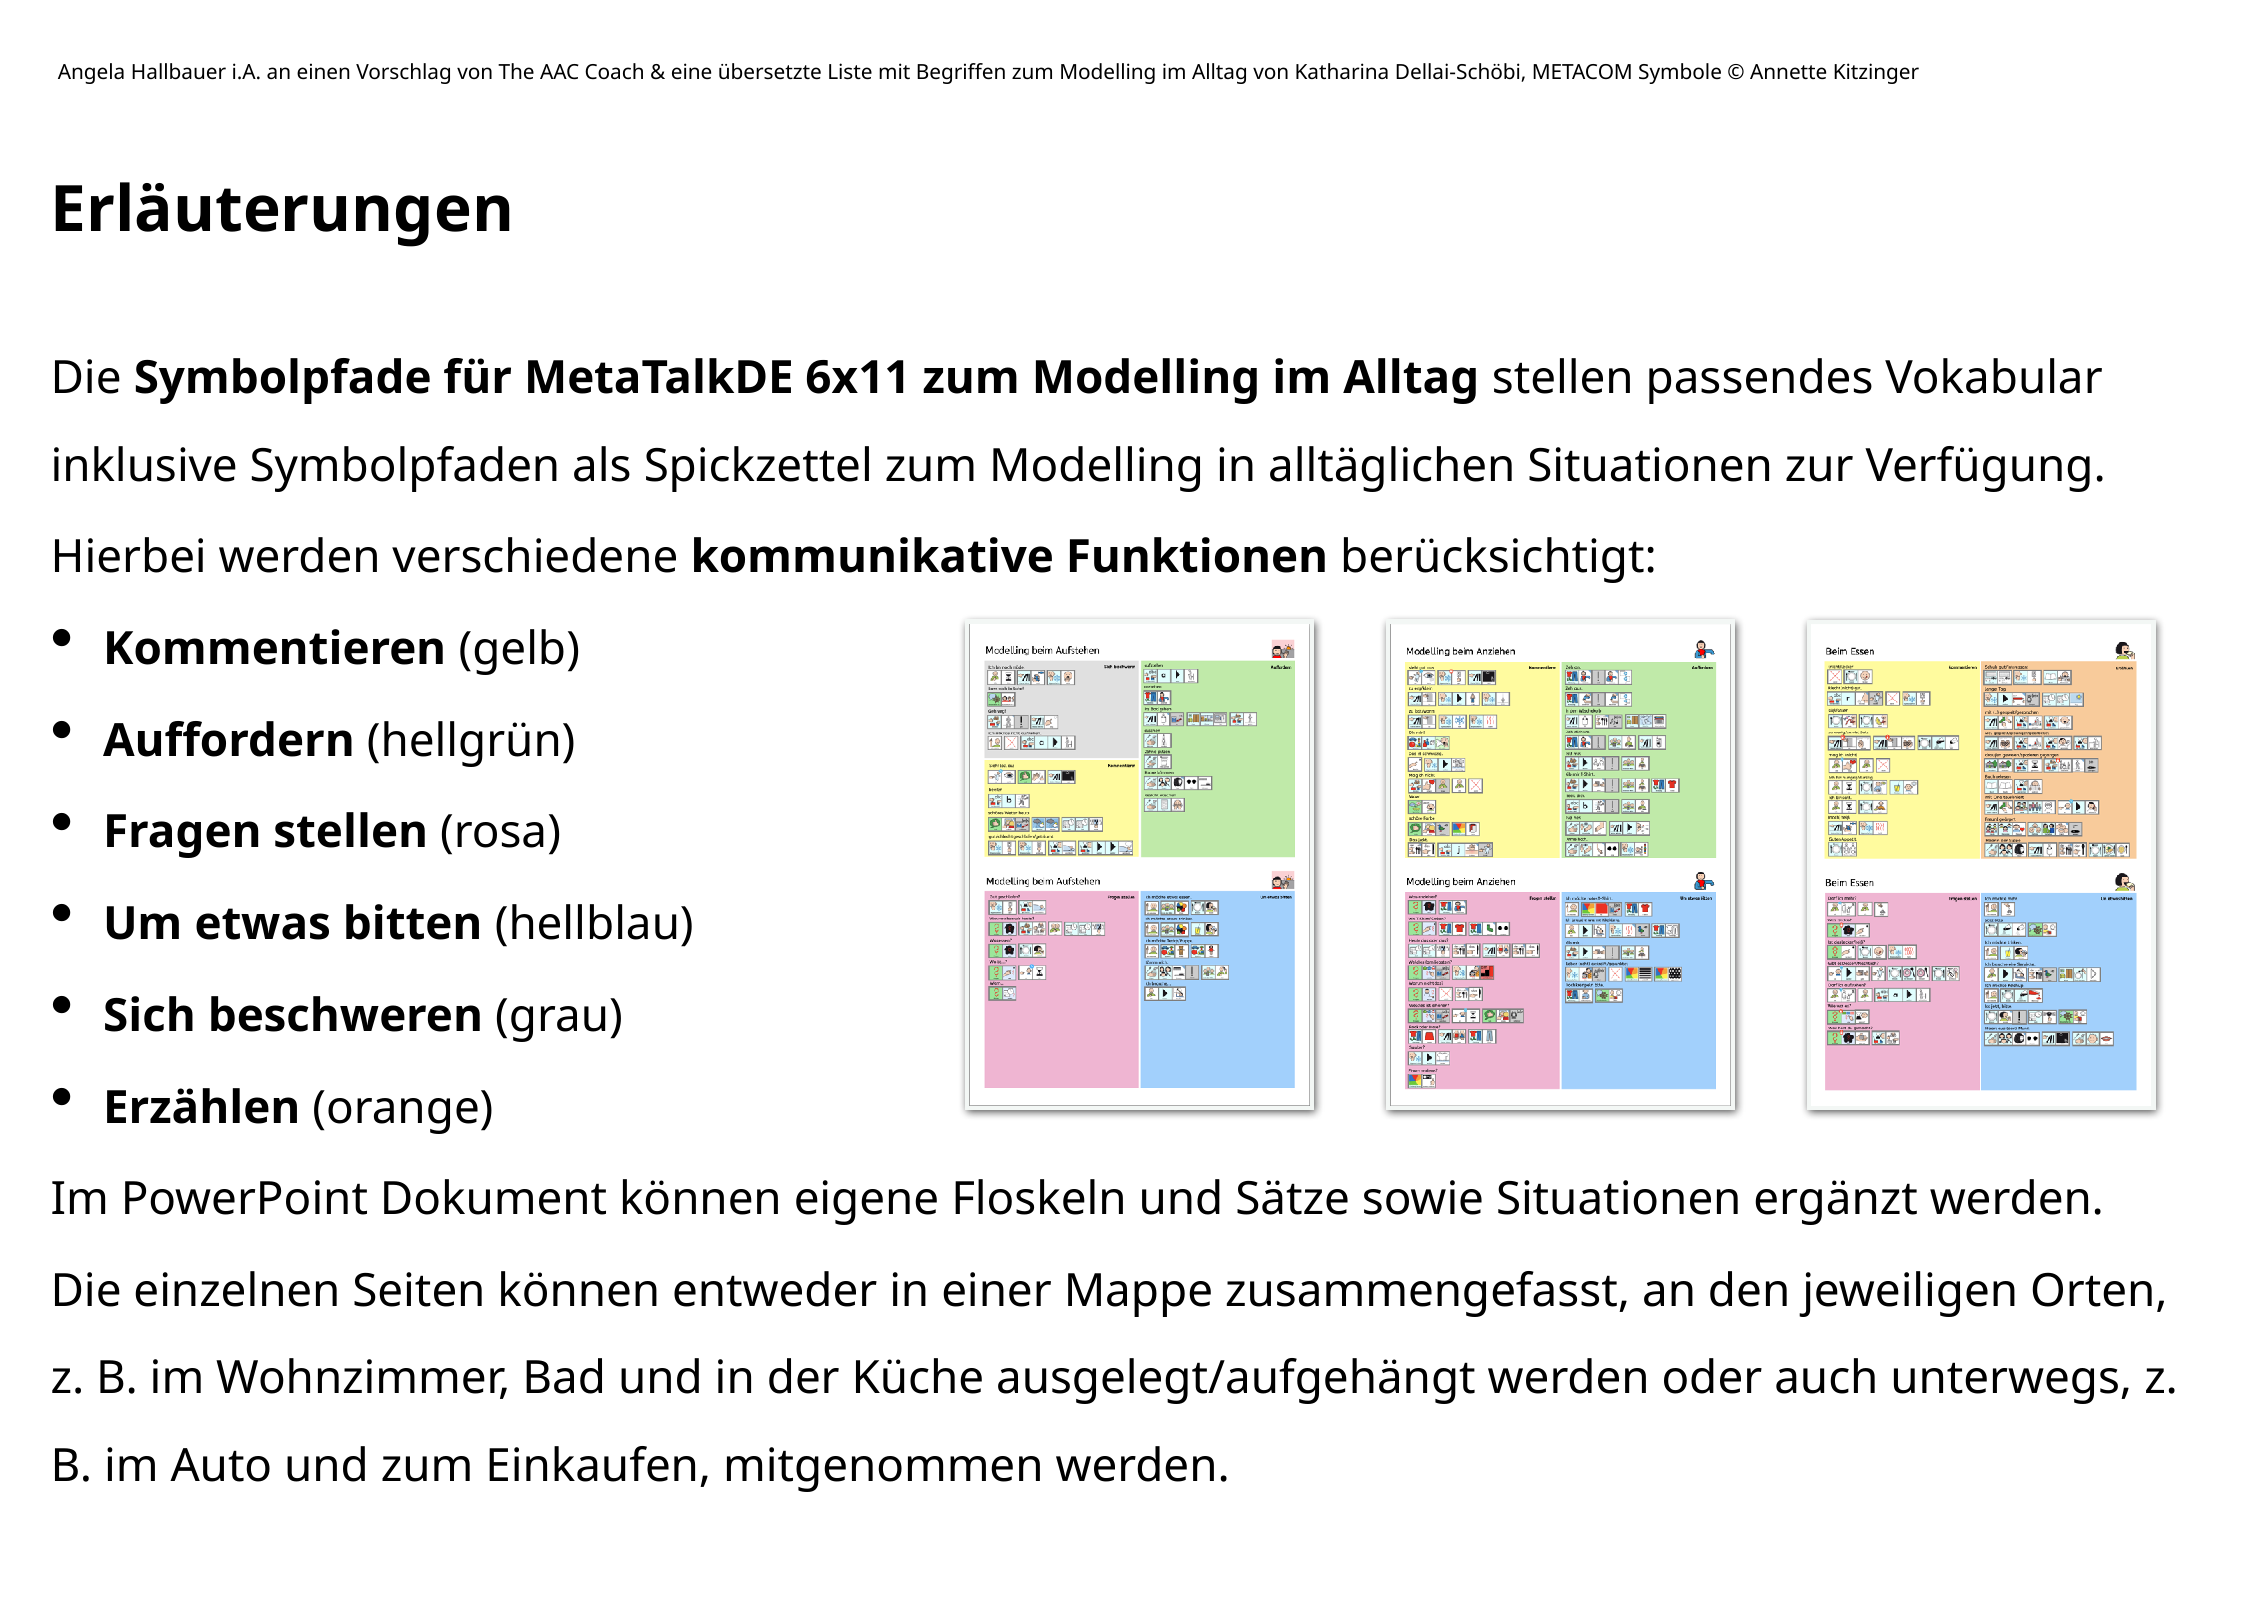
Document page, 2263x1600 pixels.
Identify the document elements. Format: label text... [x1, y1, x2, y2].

text_box Angela Hallbauer i.A. an einen Vorschlag von The AAC Coach & eine übersetzte Liste mit Begriffen zum Modelling im Alltag von Katharina Dellai-Schöbi, METACOM Symbole © Annette Kitzinger [49, 49, 2201, 92]
picture [1389, 623, 1731, 1107]
list Erläuterungen Die Symbolpfade für MetaTalkDE 6x11 zum Modelling im Alltag stellen passendes Vokabular inklusive Symbolpfaden als Spickzettel zum Modelling in alltäglichen Situationen zur Verfügung. Hierbei werden verschiedene kommunikative Funktionen berücksichtigt: Kommentieren (gelb) Auffordern (hellgrün) Fragen stellen (rosa) Um etwas bitten (hellblau) Sich beschweren (grau) Erzählen (orange) Im PowerPoint Dokument können eigene Floskeln und Sätze sowie Situationen ergänzt werden. Die einzelnen Seiten können entweder in einer Mappe zusammengefasst, an den jeweiligen Orten, z. B. im Wohnzimmer, Bad und in der Küche ausgelegt/aufgehängt werden oder auch unterwegs, z. B. im Auto und zum Einkaufen, mitgenommen werden. [41, 129, 2232, 1552]
picture [969, 623, 1311, 1107]
picture [1810, 623, 2152, 1107]
